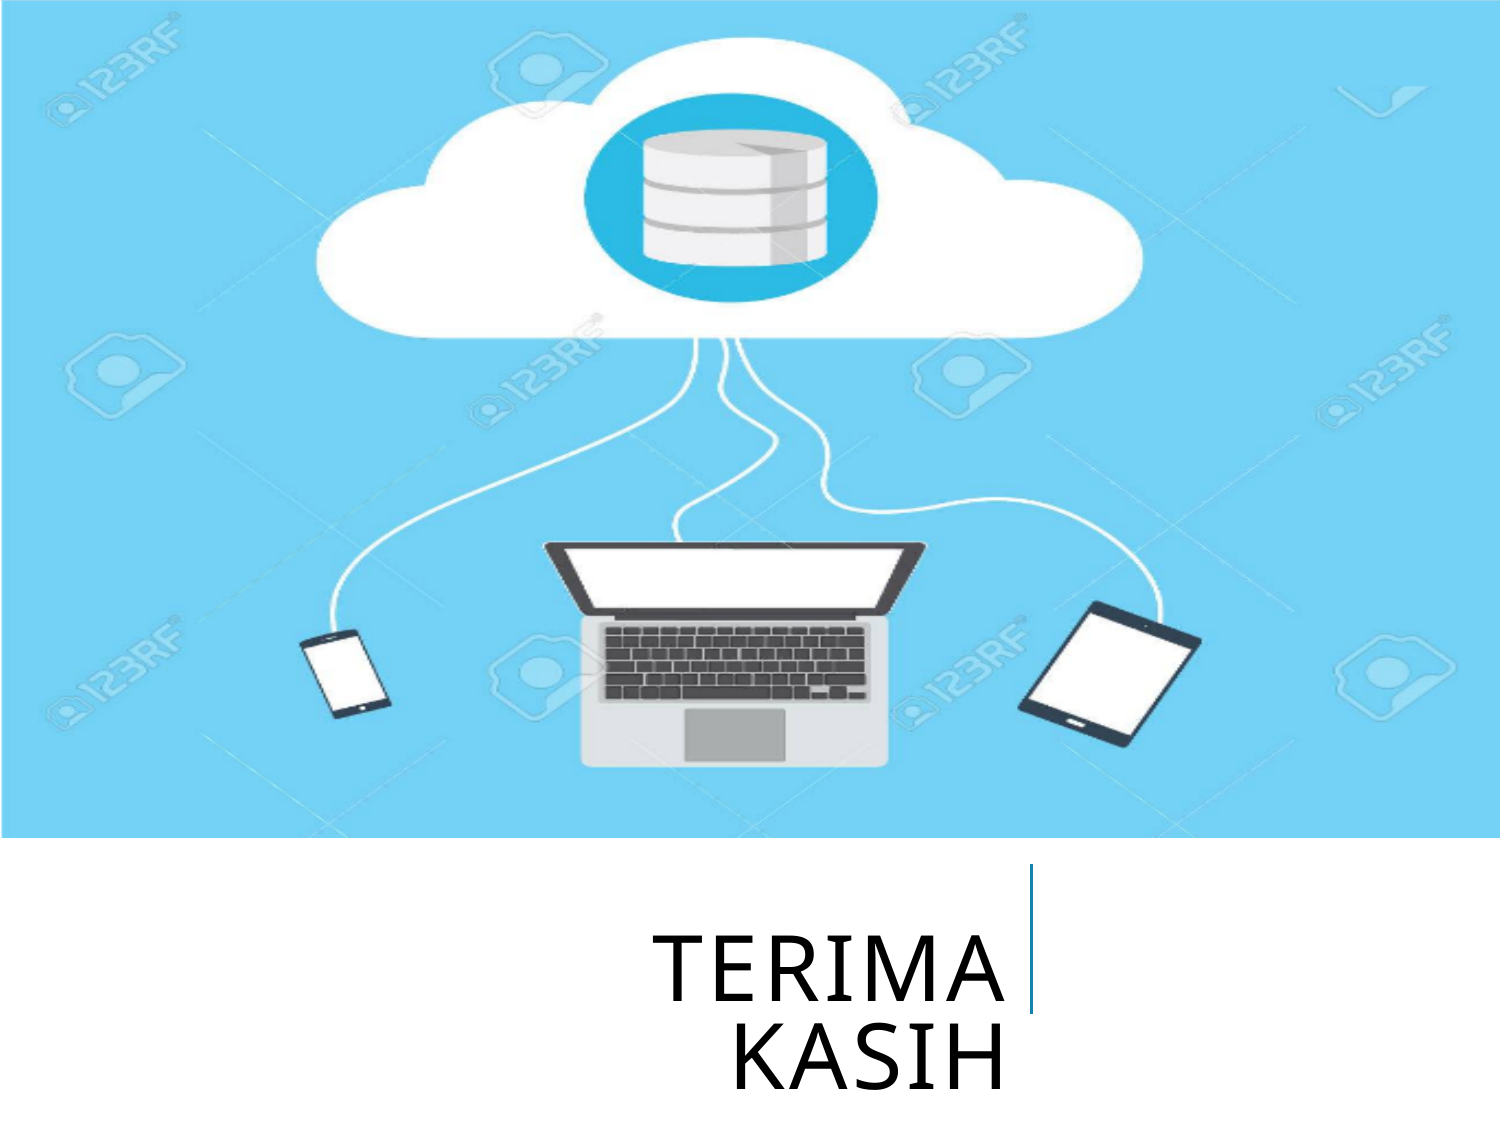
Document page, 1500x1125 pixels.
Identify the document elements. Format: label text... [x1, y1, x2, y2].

picture [0, 0, 1500, 838]
title Terima Kasih [537, 950, 1025, 1088]
